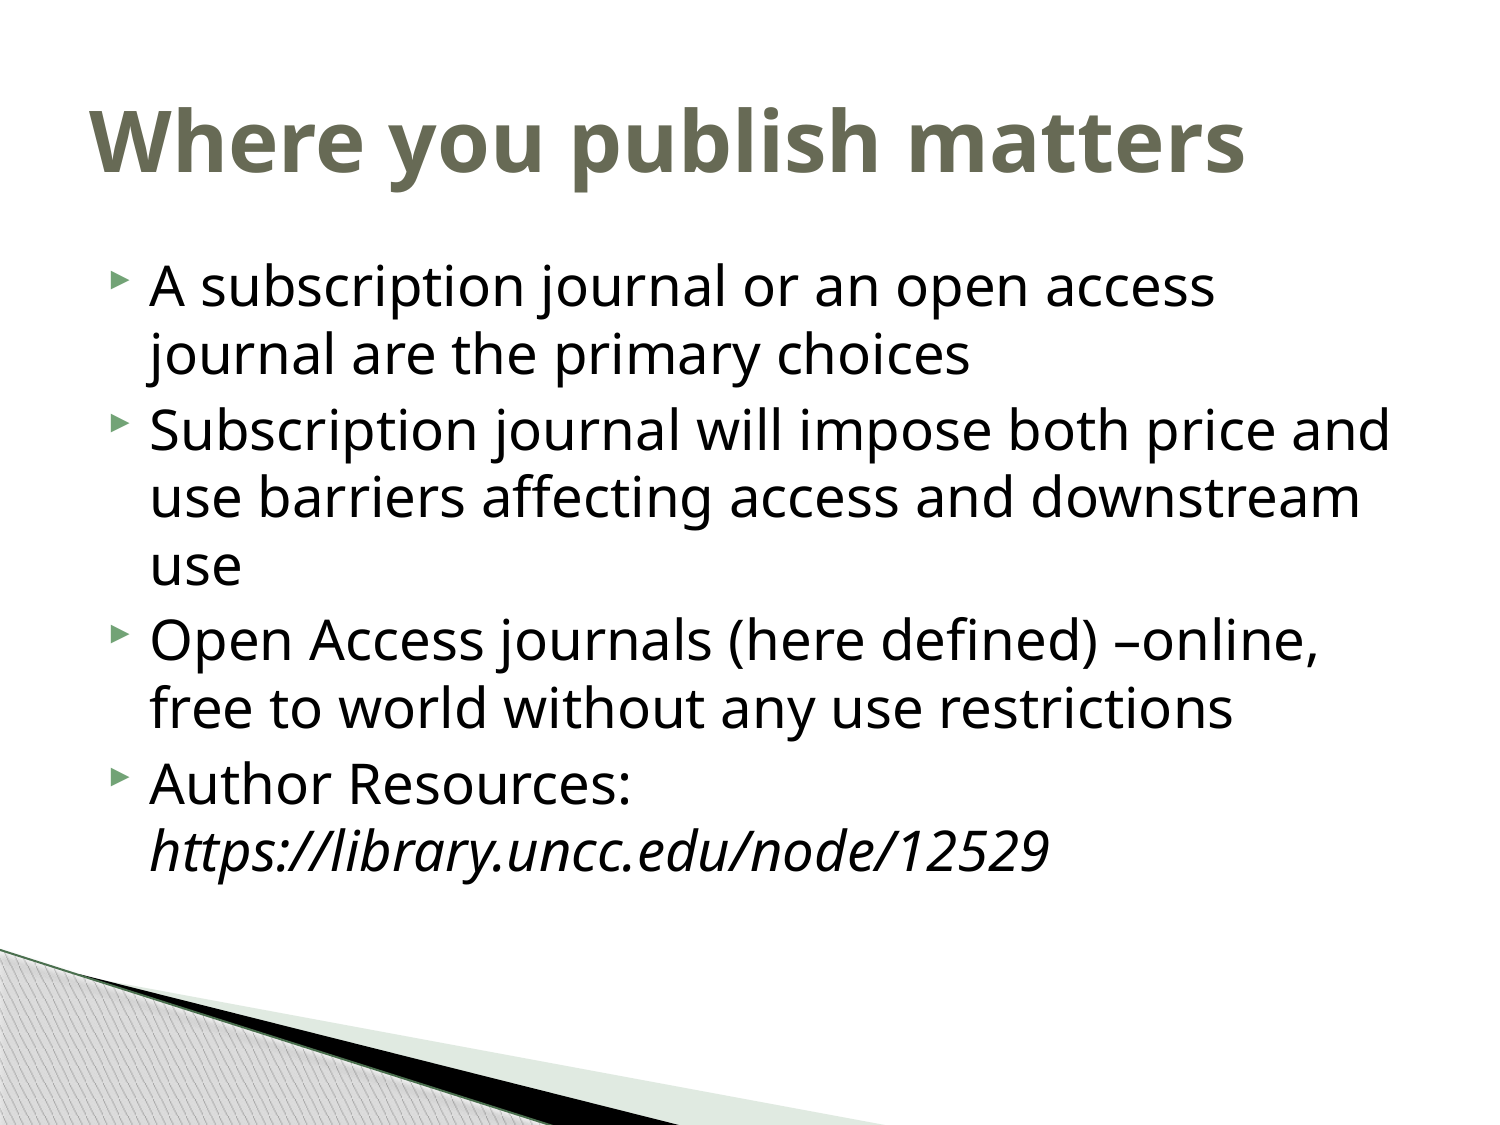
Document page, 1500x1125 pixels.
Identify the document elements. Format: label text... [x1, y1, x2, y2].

title Where you publish matters [75, 45, 1425, 233]
list A subscription journal or an open access journal are the primary choices Subscription journal will impose both price and use barriers affecting access and downstream use Open Access journals (here defined) –online, free to world without any use restrictions Author Resources: https://library.uncc.edu/node/12529 [75, 243, 1425, 986]
